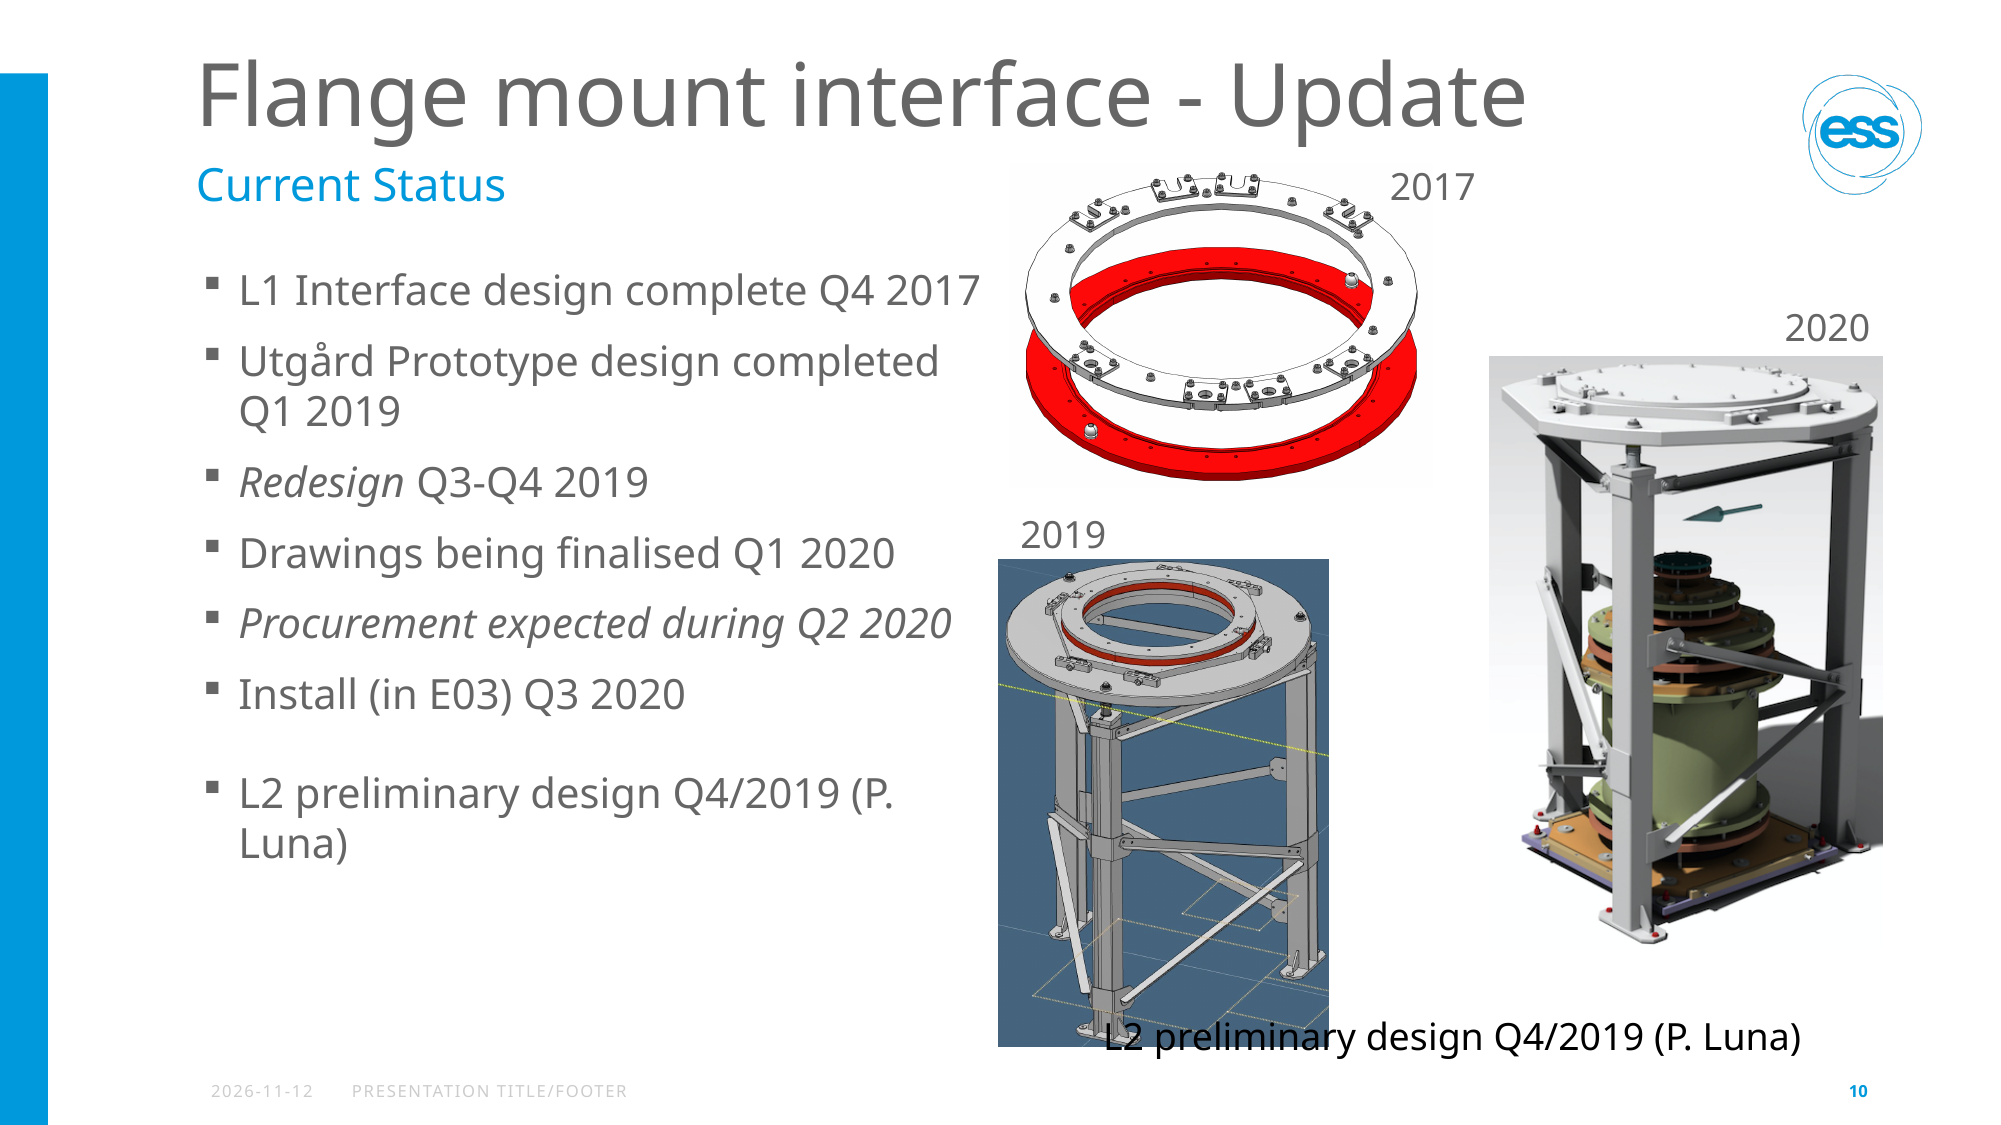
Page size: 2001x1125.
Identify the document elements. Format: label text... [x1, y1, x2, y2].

text_box 2019 [1005, 503, 1122, 559]
title Flange mount interface - Update [181, 43, 1717, 152]
picture [998, 559, 1329, 1047]
text_box L2 preliminary design Q4/2019 (P. Luna) [1088, 1005, 1817, 1066]
picture [1009, 163, 1433, 488]
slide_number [196, 1062, 333, 1123]
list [1489, 356, 1883, 950]
footer PRESENTATION TITLE/FOOTER [336, 1062, 1046, 1123]
list L1 Interface design complete Q4 2017 Utgård Prototype design completed Q1 2019 Redesign Q3-Q4 2019 Drawings being finalised Q1 2020 Procurement expected during Q2 2020 Install (in E03) Q3 2020 [179, 256, 999, 680]
text_box 2017 [1375, 155, 1491, 215]
list Current Status [181, 152, 1717, 236]
text_box 2020 [1769, 296, 1886, 356]
text_box L2 preliminary design Q4/2019 (P. Luna) [179, 759, 998, 834]
slide_number 10 [1432, 1062, 1883, 1123]
